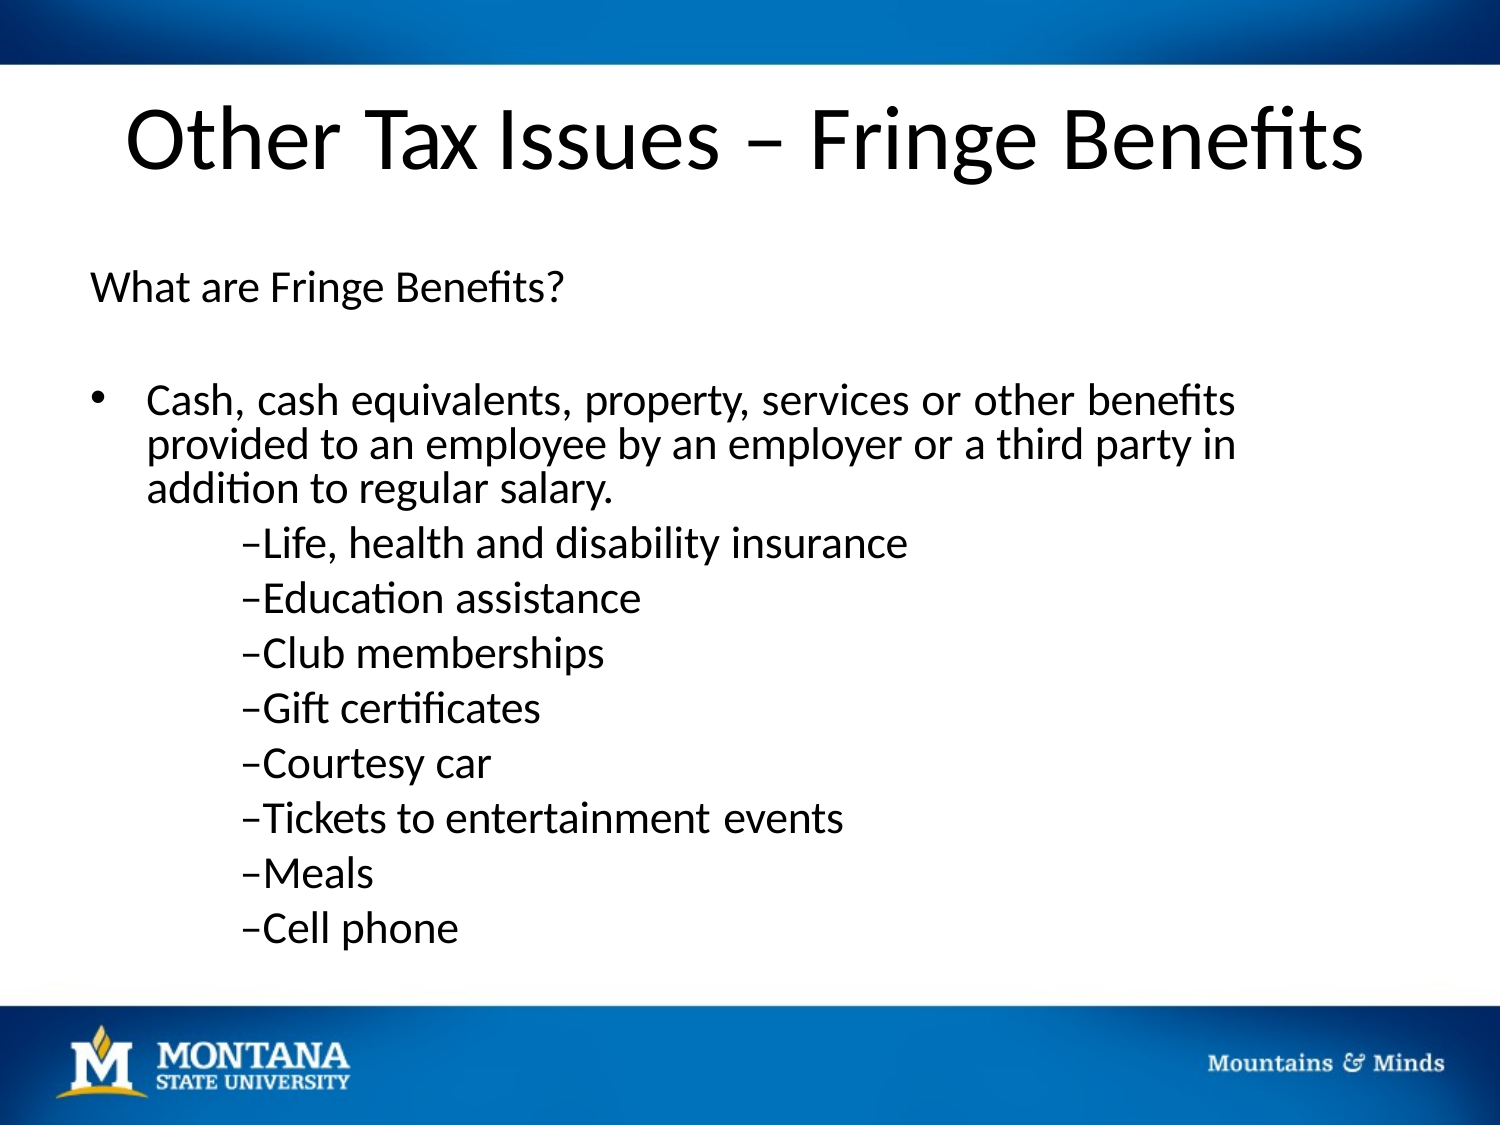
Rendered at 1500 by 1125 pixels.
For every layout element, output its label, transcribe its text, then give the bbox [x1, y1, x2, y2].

text_box What are Fringe Benefits? Cash, cash equivalents, property, services or other benefits provided to an employee by an employer or a third party in addition to regular salary. –Life, health and disability insurance –Education assistance –Club memberships –Gift certificates –Courtesy car –Tickets to entertainment events –Meals –Cell phone [87, 255, 1248, 953]
picture [0, 0, 1500, 1125]
title Other Tax Issues – Fringe Benefits [123, 75, 1376, 266]
